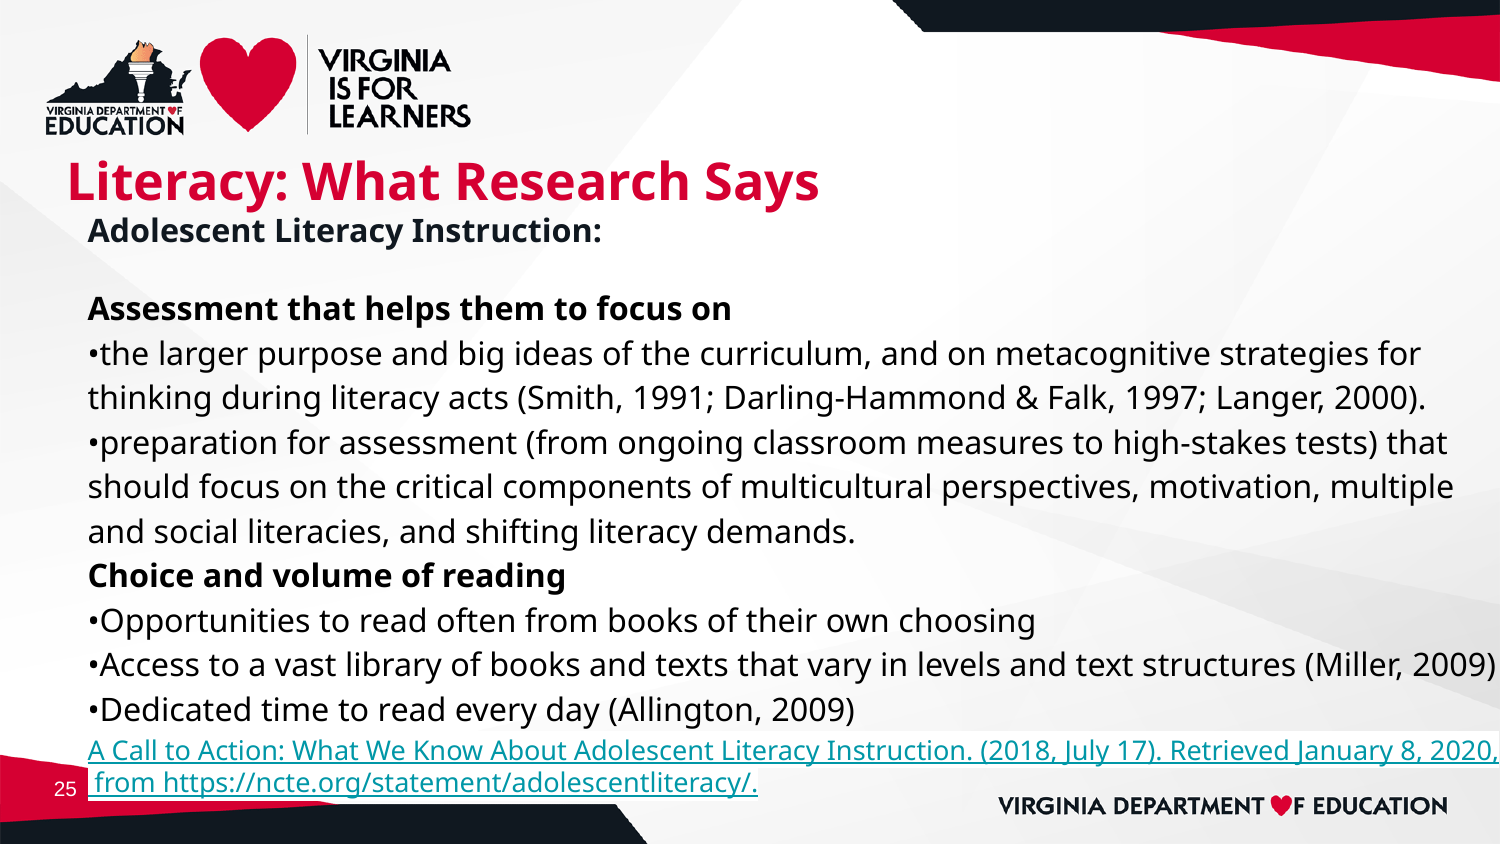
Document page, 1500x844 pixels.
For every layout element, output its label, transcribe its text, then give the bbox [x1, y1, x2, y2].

slide_number 25 [38, 755, 129, 821]
title Literacy: What Research Says [51, 133, 1449, 228]
picture [0, 0, 1500, 844]
list Adolescent Literacy Instruction: Assessment that helps them to focus on •the larger purpose and big ideas of the curriculum, and on metacognitive strategies for thinking during literacy acts (Smith, 1991; Darling-Hammond & Falk, 1997; Langer, 2000). •preparation for assessment (from ongoing classroom measures to high-stakes tests) that should focus on the critical components of multicultural perspectives, motivation, multiple and social literacies, and shifting literacy demands. Choice and volume of reading •Opportunities to read often from books of their own choosing •Access to a vast library of books and texts that vary in levels and text structures (Miller, 2009) •Dedicated time to read every day (Allington, 2009) A Call to Action: What We Know About Adolescent Literacy Instruction. (2018, July 17). Retrieved January 8, 2020, from https://ncte.org/statement/adolescentliteracy/. [72, 189, 1500, 779]
